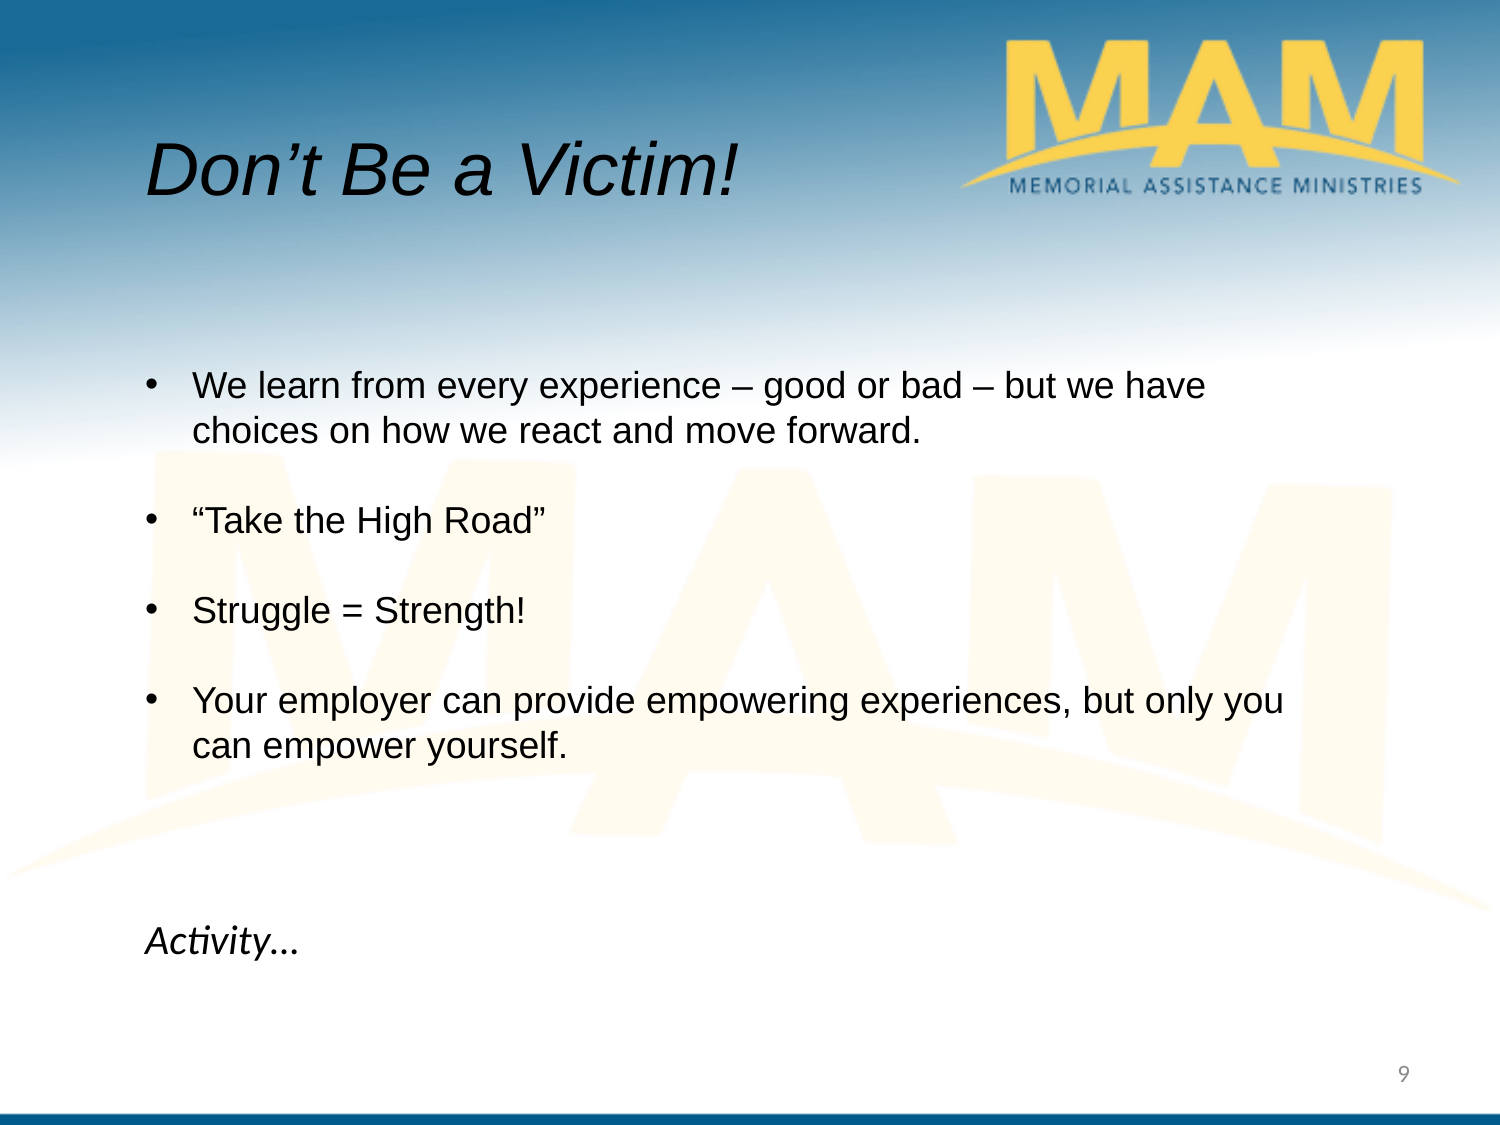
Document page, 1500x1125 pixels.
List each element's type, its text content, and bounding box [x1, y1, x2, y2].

text_box We learn from every experience – good or bad – but we have choices on how we react and move forward. “Take the High Road” Struggle = Strength! Your employer can provide empowering experiences, but only you can empower yourself. [130, 353, 1334, 863]
slide_number 9 [1074, 1042, 1425, 1103]
text_box Don’t Be a Victim! [130, 113, 912, 277]
text_box Activity… [130, 905, 662, 971]
picture [0, 0, 1500, 1125]
